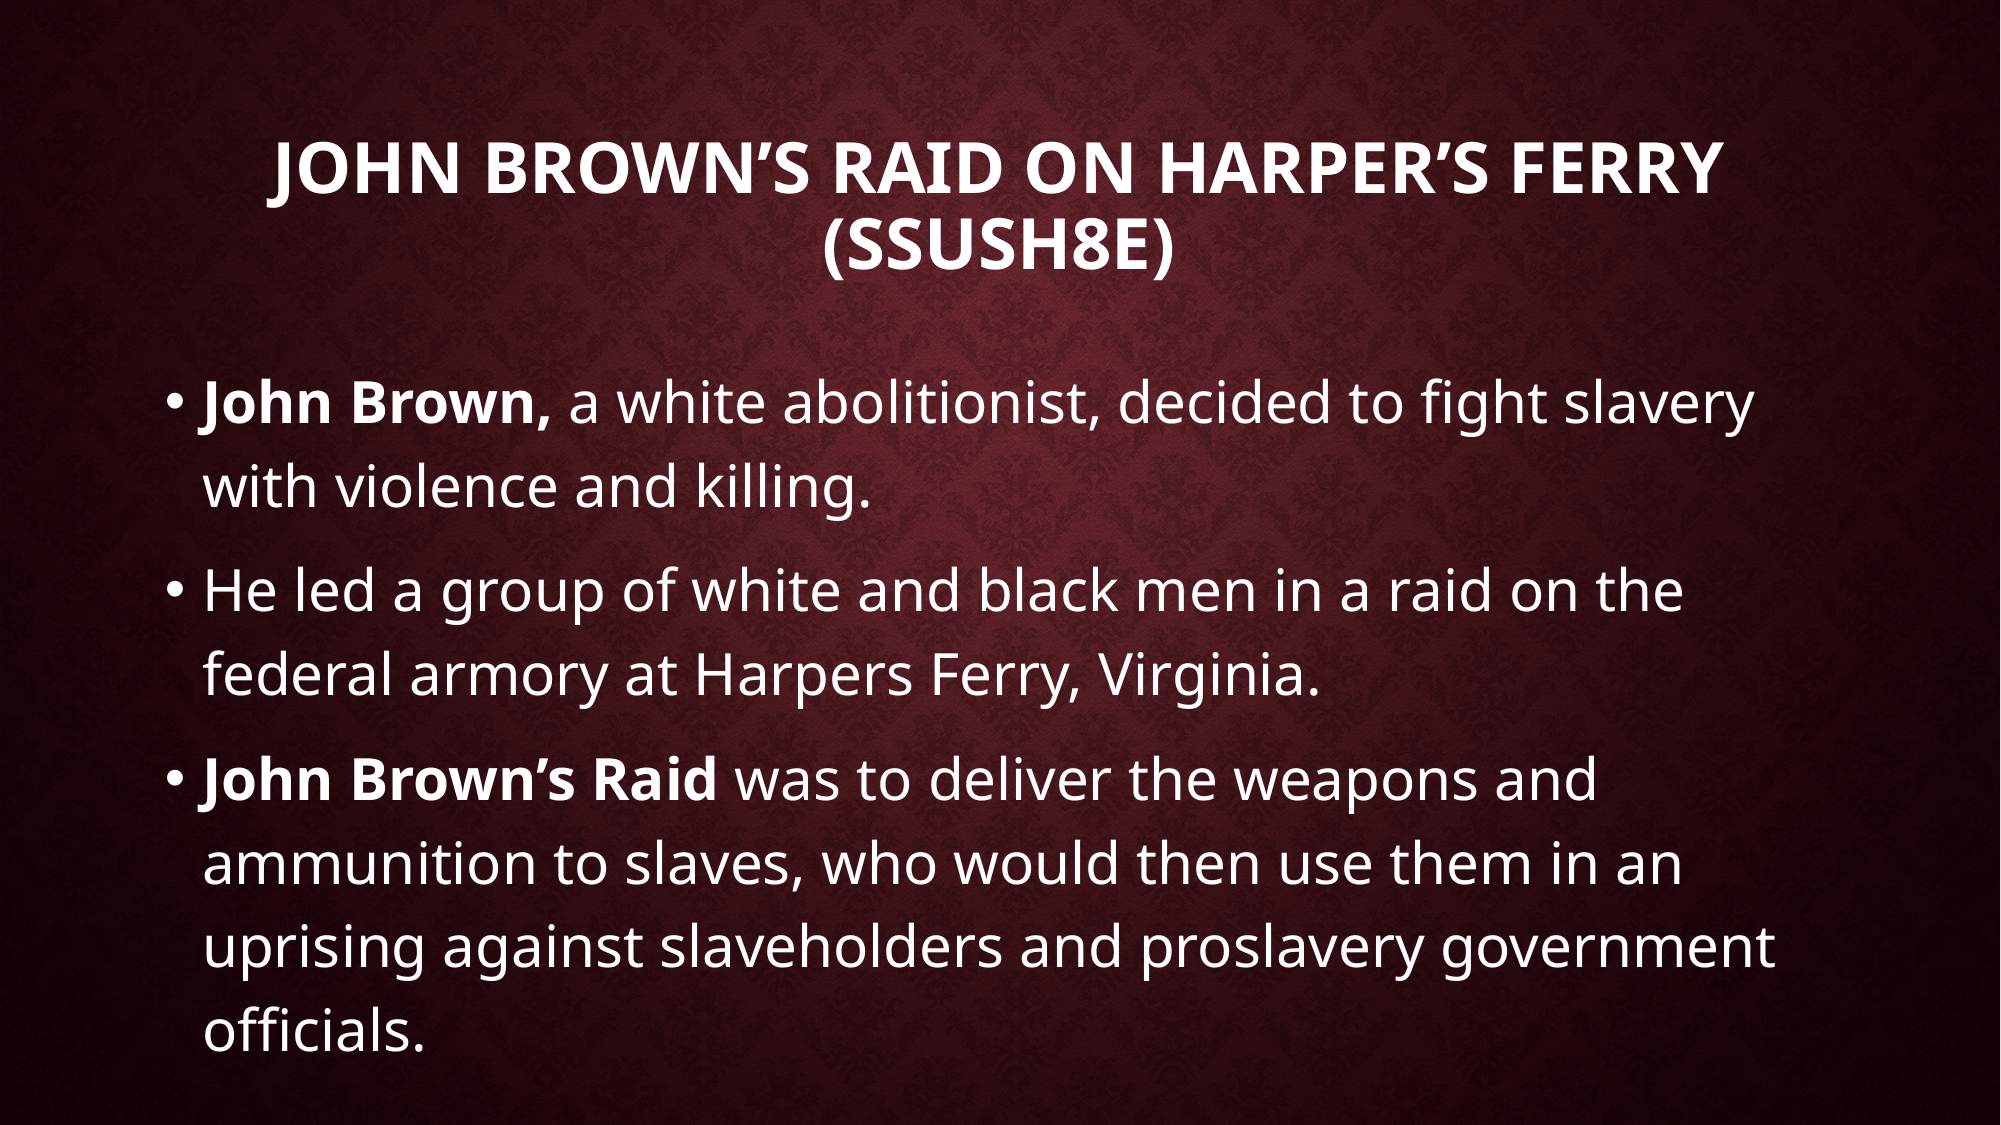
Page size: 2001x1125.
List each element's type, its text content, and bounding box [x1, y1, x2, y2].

title John Brown’s Raid on Harper’s Ferry (SSUSH8e) [149, 99, 1849, 318]
list John Brown, a white abolitionist, decided to fight slavery with violence and killing. He led a group of white and black men in a raid on the federal armory at Harpers Ferry, Virginia. John Brown’s Raid was to deliver the weapons and ammunition to slaves, who would then use them in an uprising against slaveholders and proslavery government officials. [149, 343, 1849, 1079]
